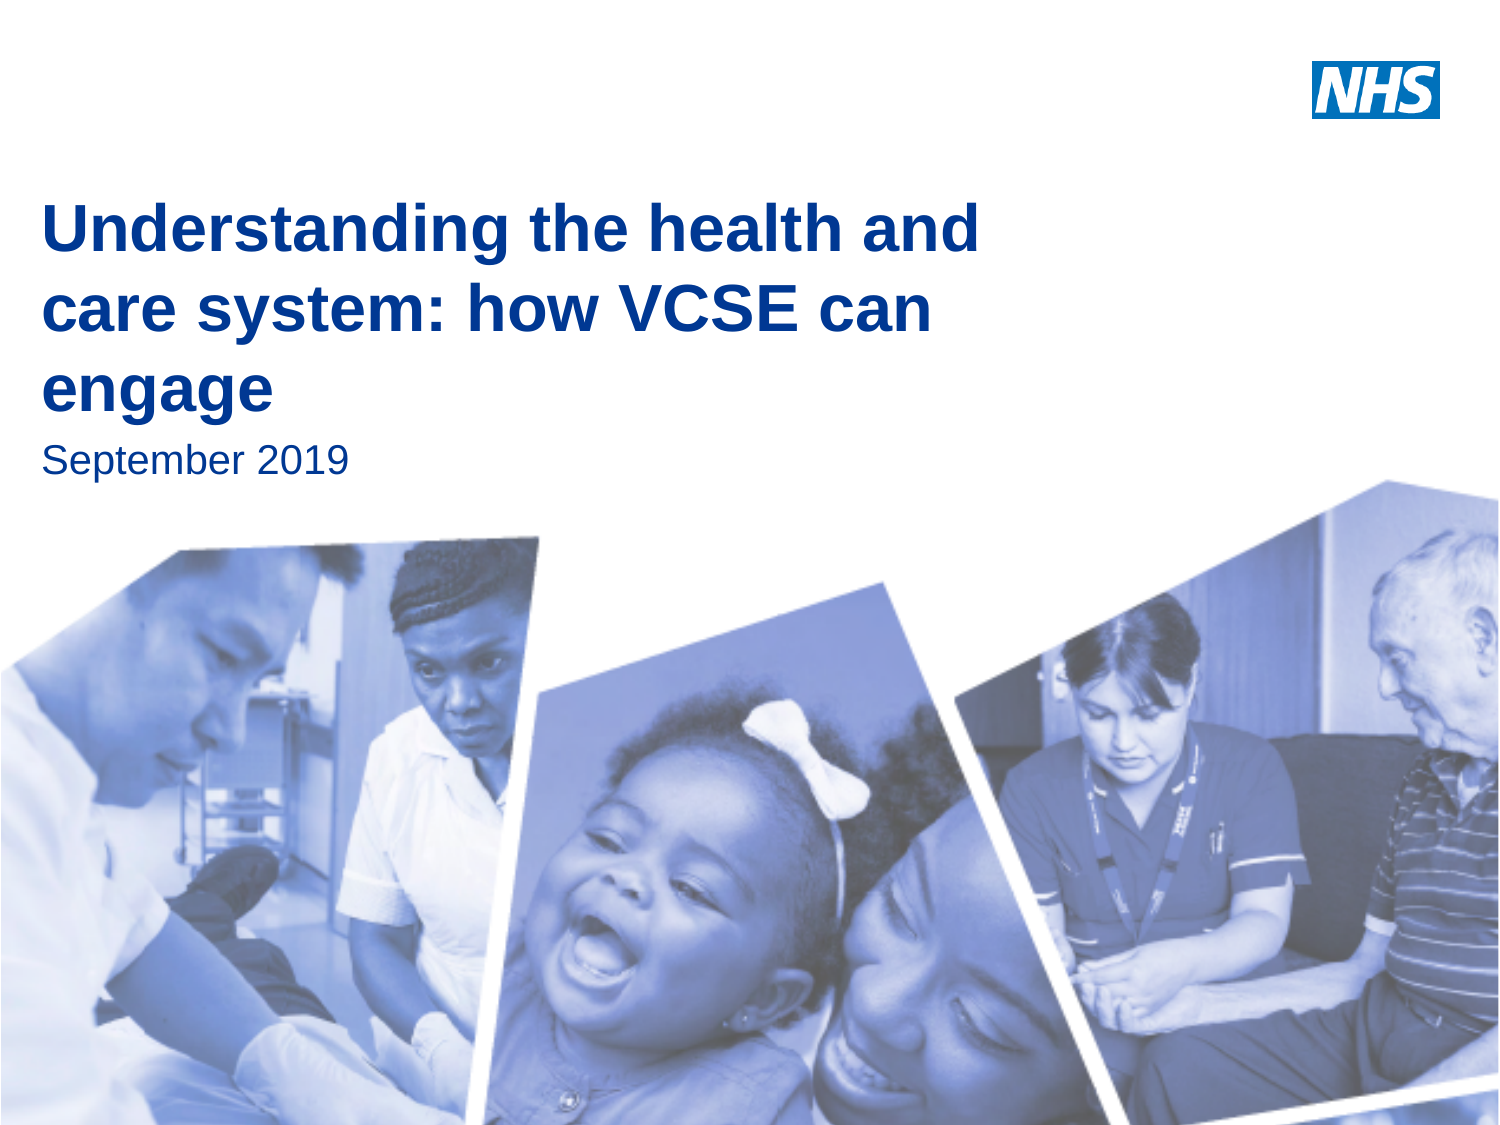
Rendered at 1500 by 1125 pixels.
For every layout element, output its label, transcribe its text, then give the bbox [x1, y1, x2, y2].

picture [1312, 61, 1442, 120]
list Understanding the health and care system: how VCSE can engage September 2019 [40, 184, 990, 400]
picture [0, 473, 1500, 1125]
